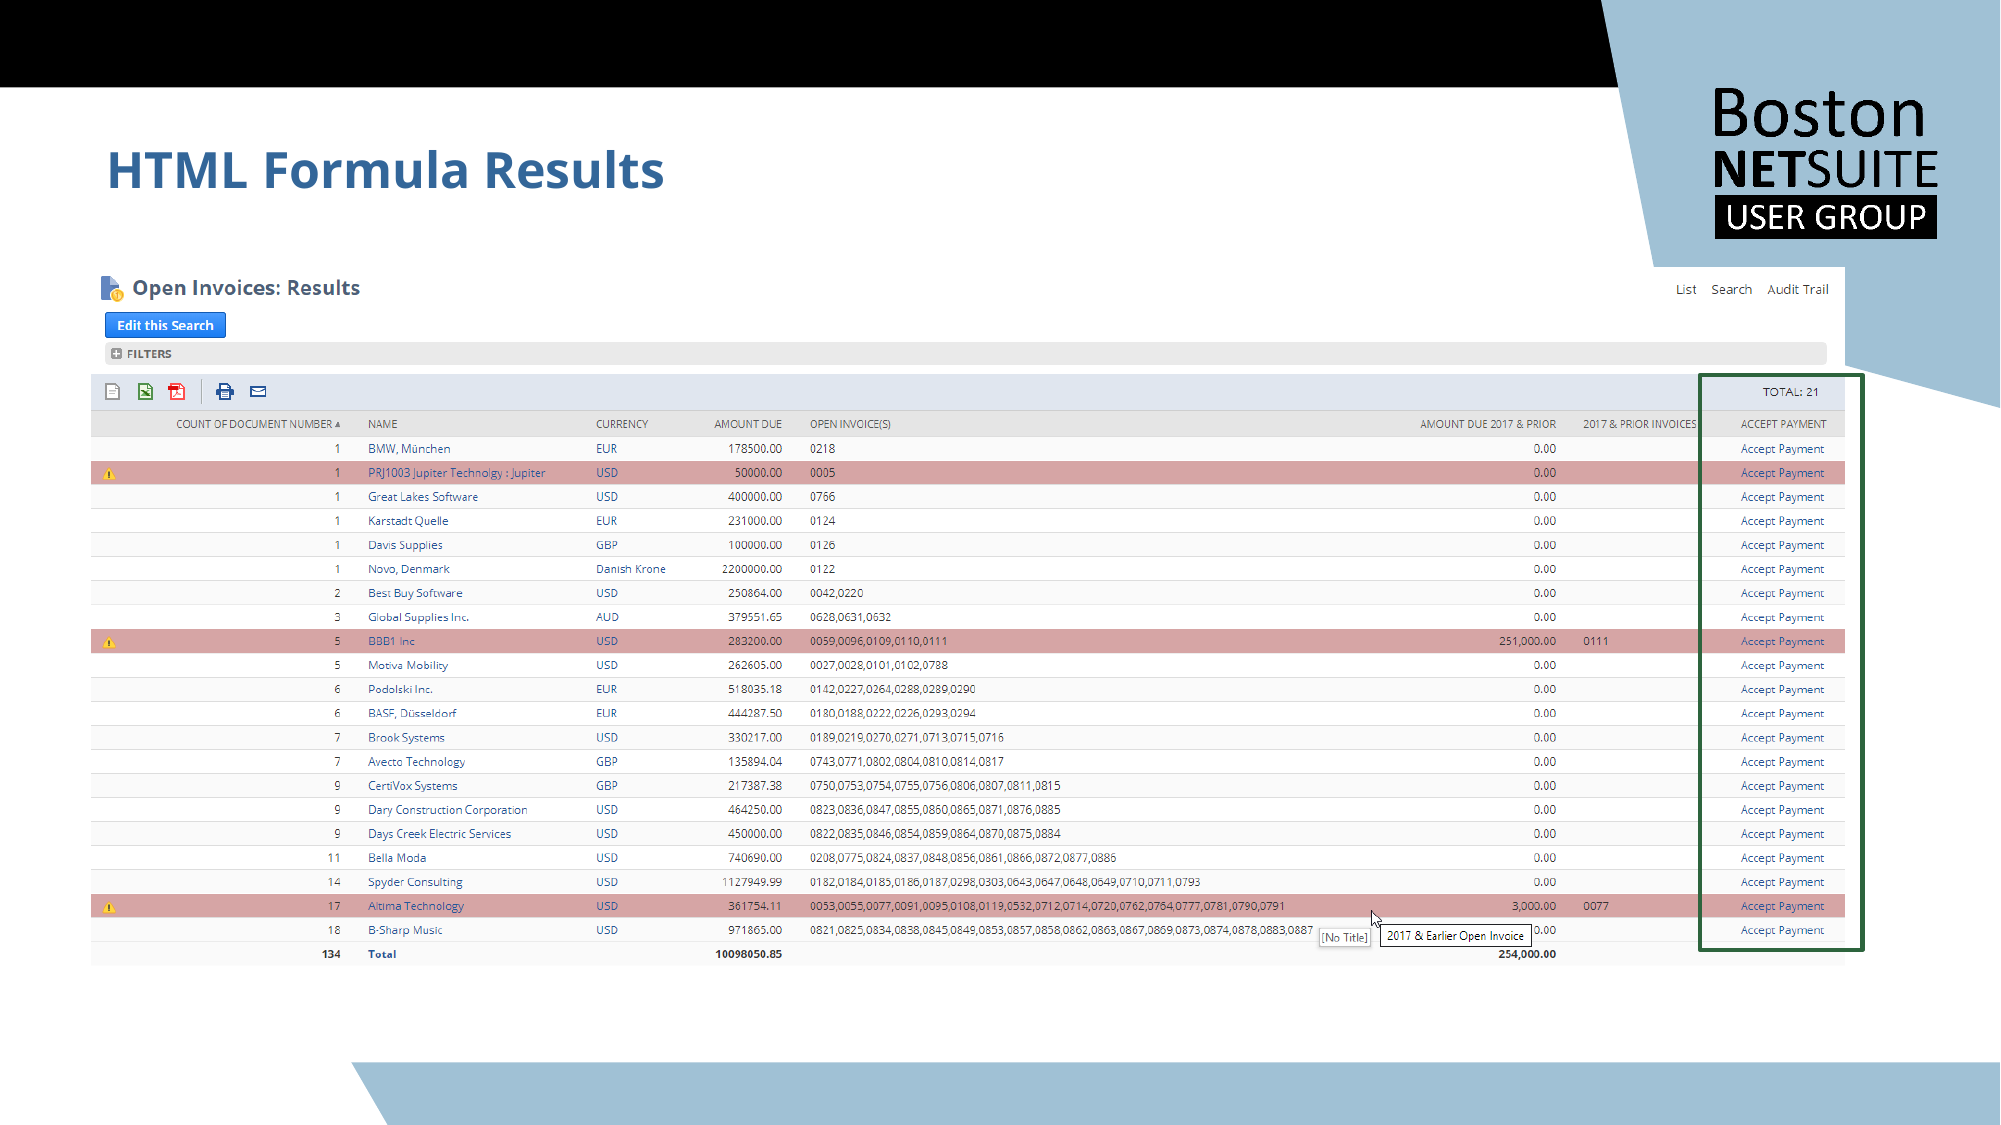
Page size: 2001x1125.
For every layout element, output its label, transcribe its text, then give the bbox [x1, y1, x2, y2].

picture [1712, 87, 1938, 240]
picture [91, 266, 1845, 966]
list HTML Formula Results [91, 131, 1367, 200]
text_box [1852, 373, 1865, 952]
